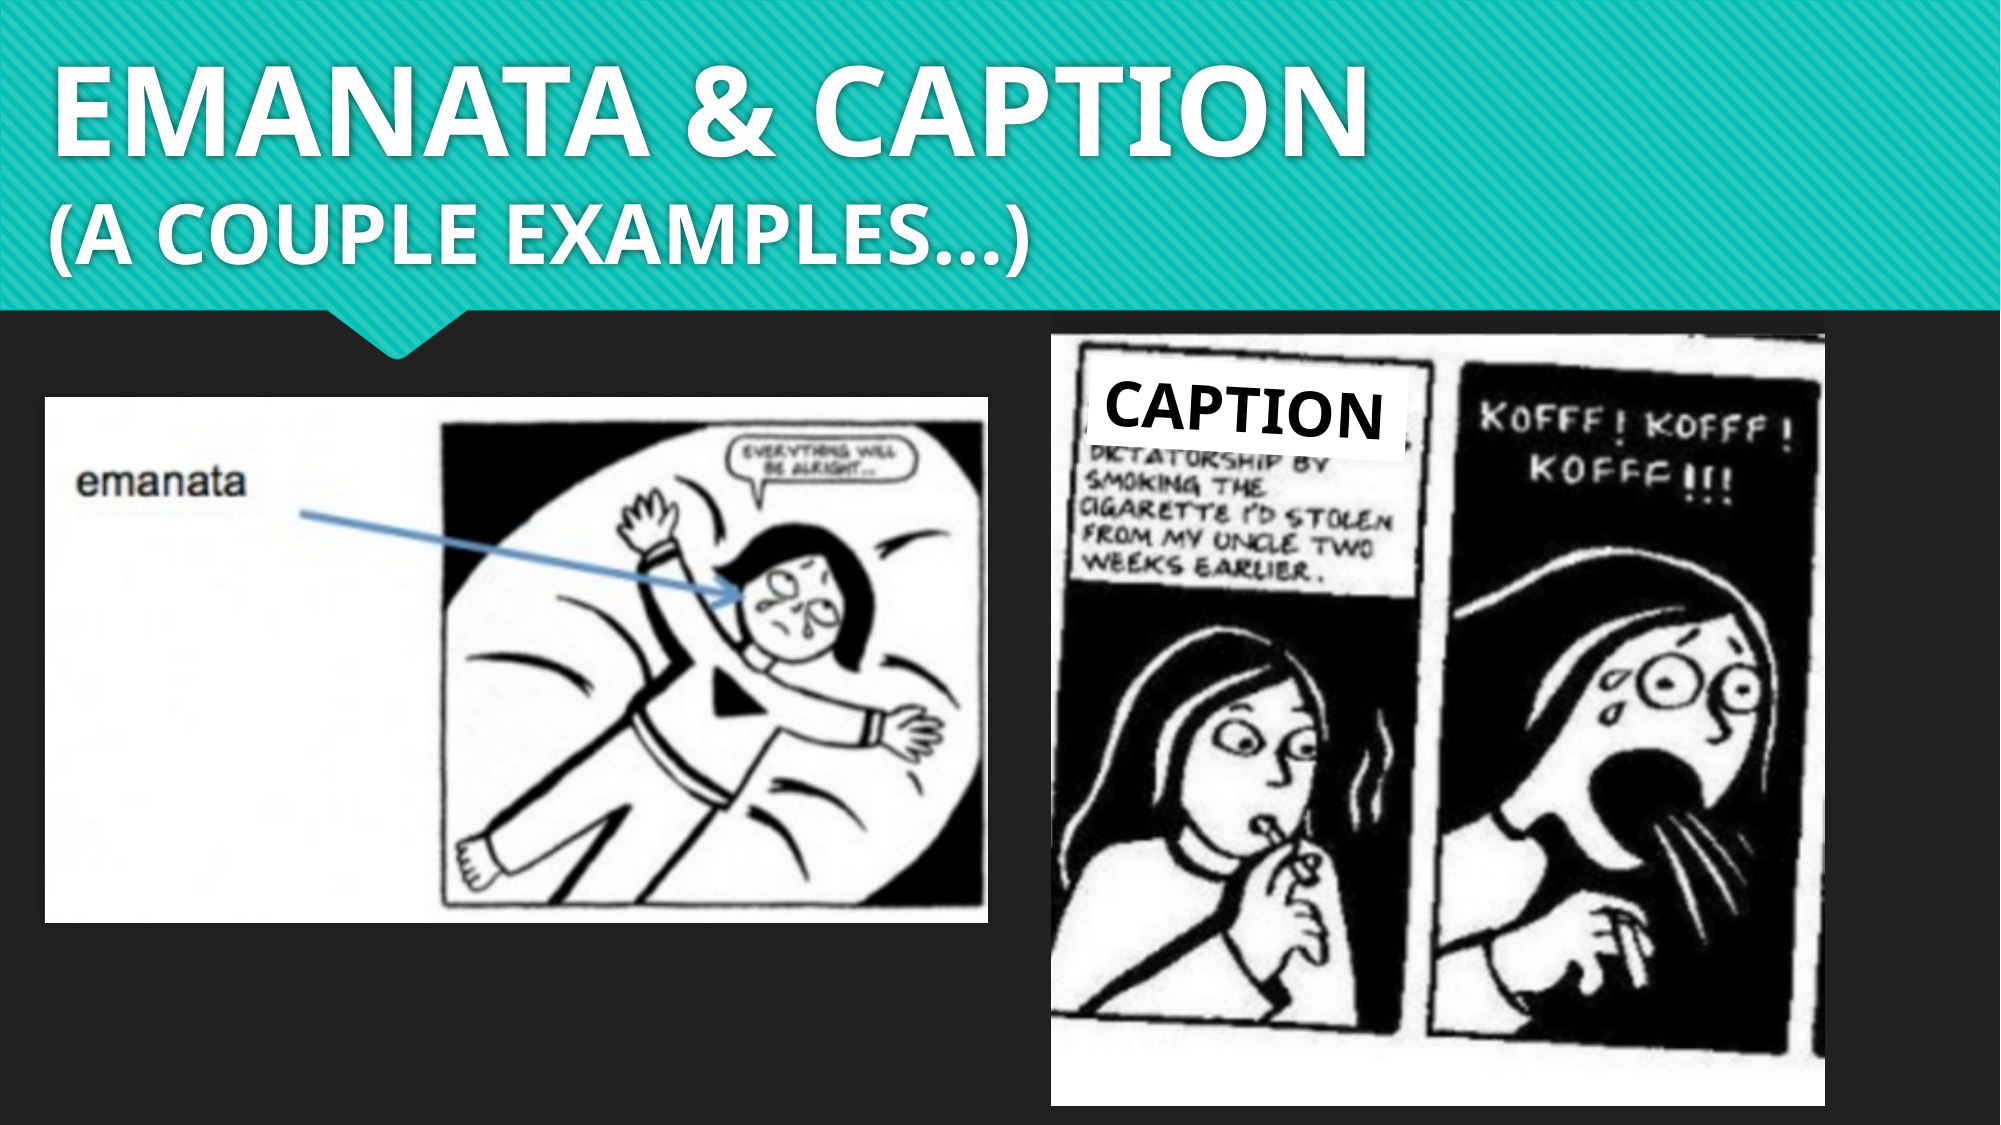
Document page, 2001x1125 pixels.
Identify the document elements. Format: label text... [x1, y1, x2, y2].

picture [1051, 312, 1825, 1106]
title EMANATA & CAPTION (A COUPLE EXAMPLES…) [32, 38, 1868, 290]
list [44, 397, 989, 923]
